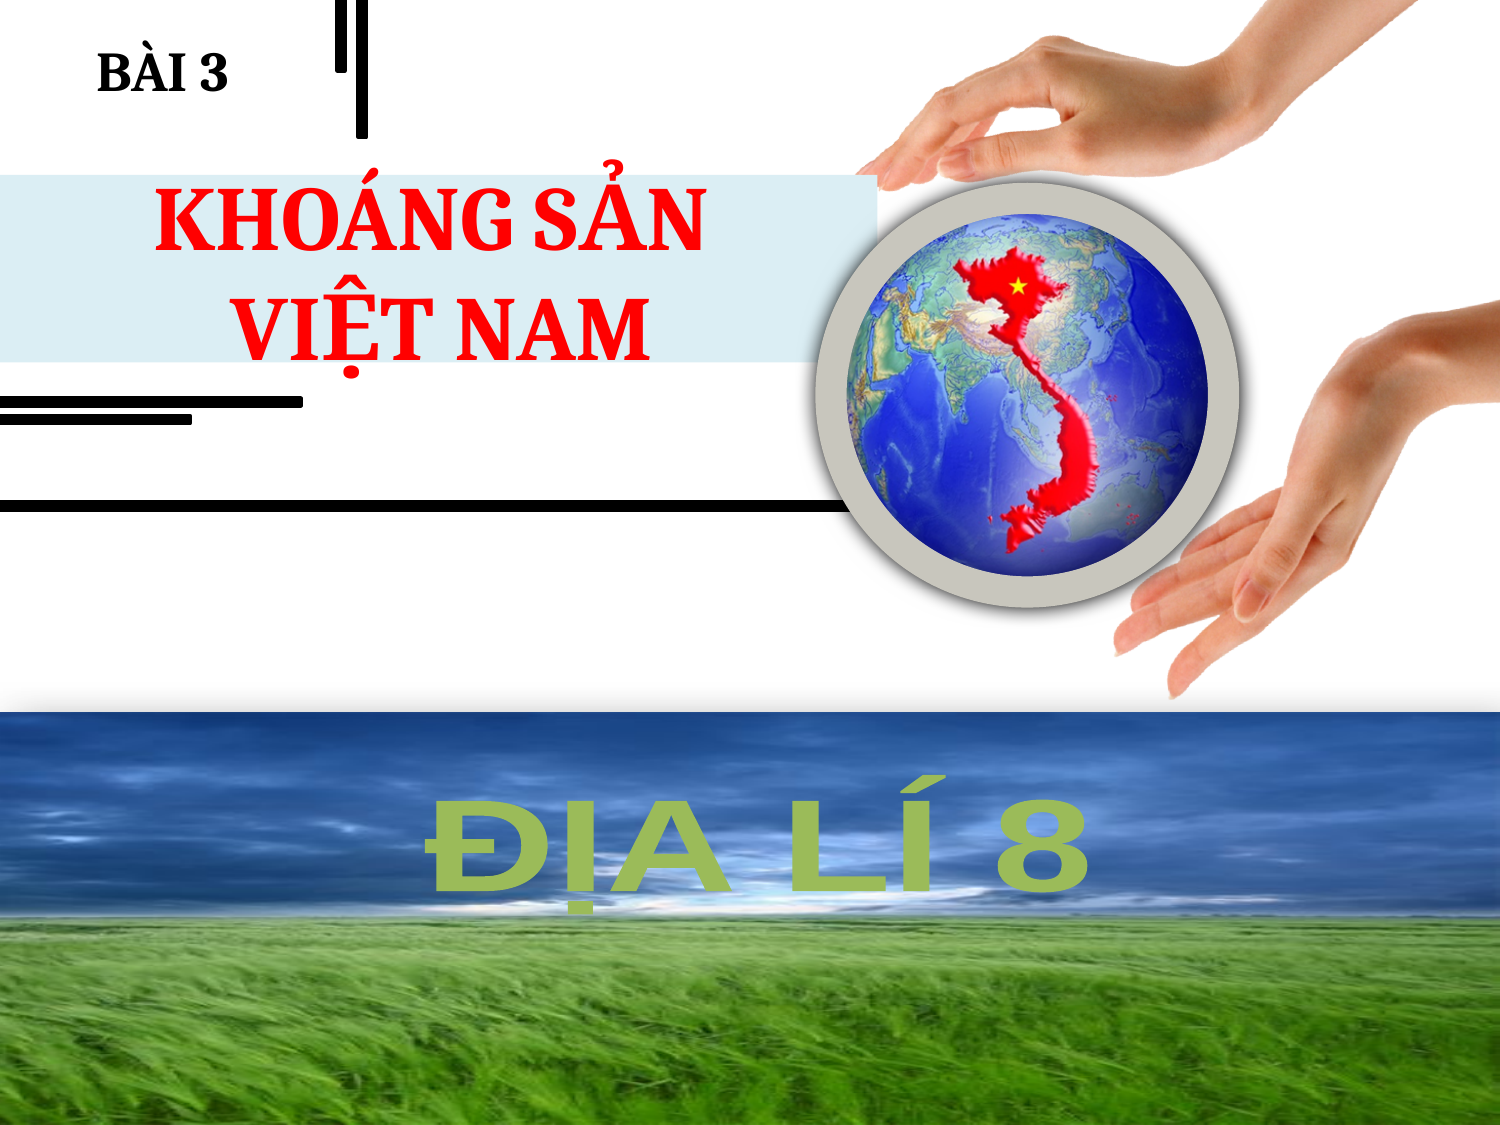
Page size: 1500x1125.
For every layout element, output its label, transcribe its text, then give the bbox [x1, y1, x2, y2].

text_box [0, 414, 192, 425]
text_box [0, 200, 826, 388]
title KHOÁNG SẢN VIỆT NAM [0, 174, 878, 200]
text_box BÀI 3 [0, 0, 488, 163]
text_box [356, 0, 368, 139]
text_box [335, 0, 347, 73]
picture [0, 0, 1500, 1125]
text_box [0, 396, 303, 408]
text_box [0, 500, 825, 512]
